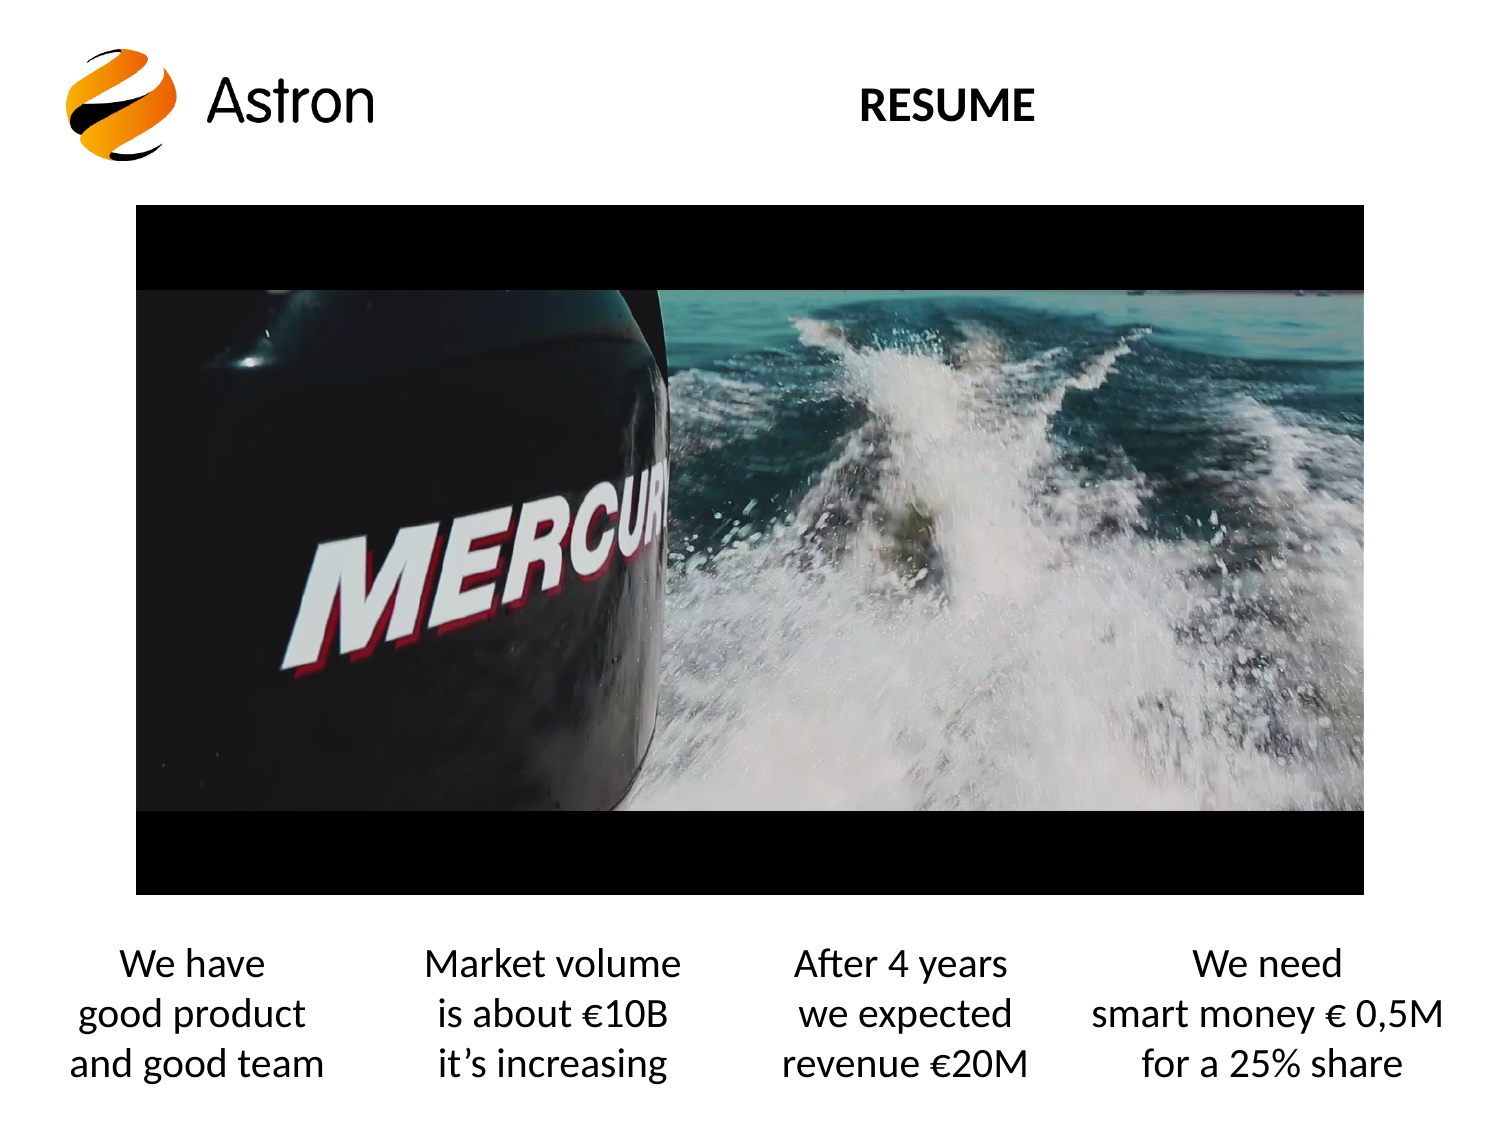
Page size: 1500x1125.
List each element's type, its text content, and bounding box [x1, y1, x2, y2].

text_box We need smart money € 0,5M for a 25% share [1076, 928, 1469, 1094]
picture [66, 49, 373, 162]
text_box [135, 204, 1365, 896]
title RESUME [395, 54, 1500, 150]
text_box We have good product and good team [54, 928, 340, 1094]
text_box After 4 years we expected revenue €20M [766, 928, 1045, 1094]
text_box Market volume is about €10B it’s increasing [408, 928, 697, 1094]
